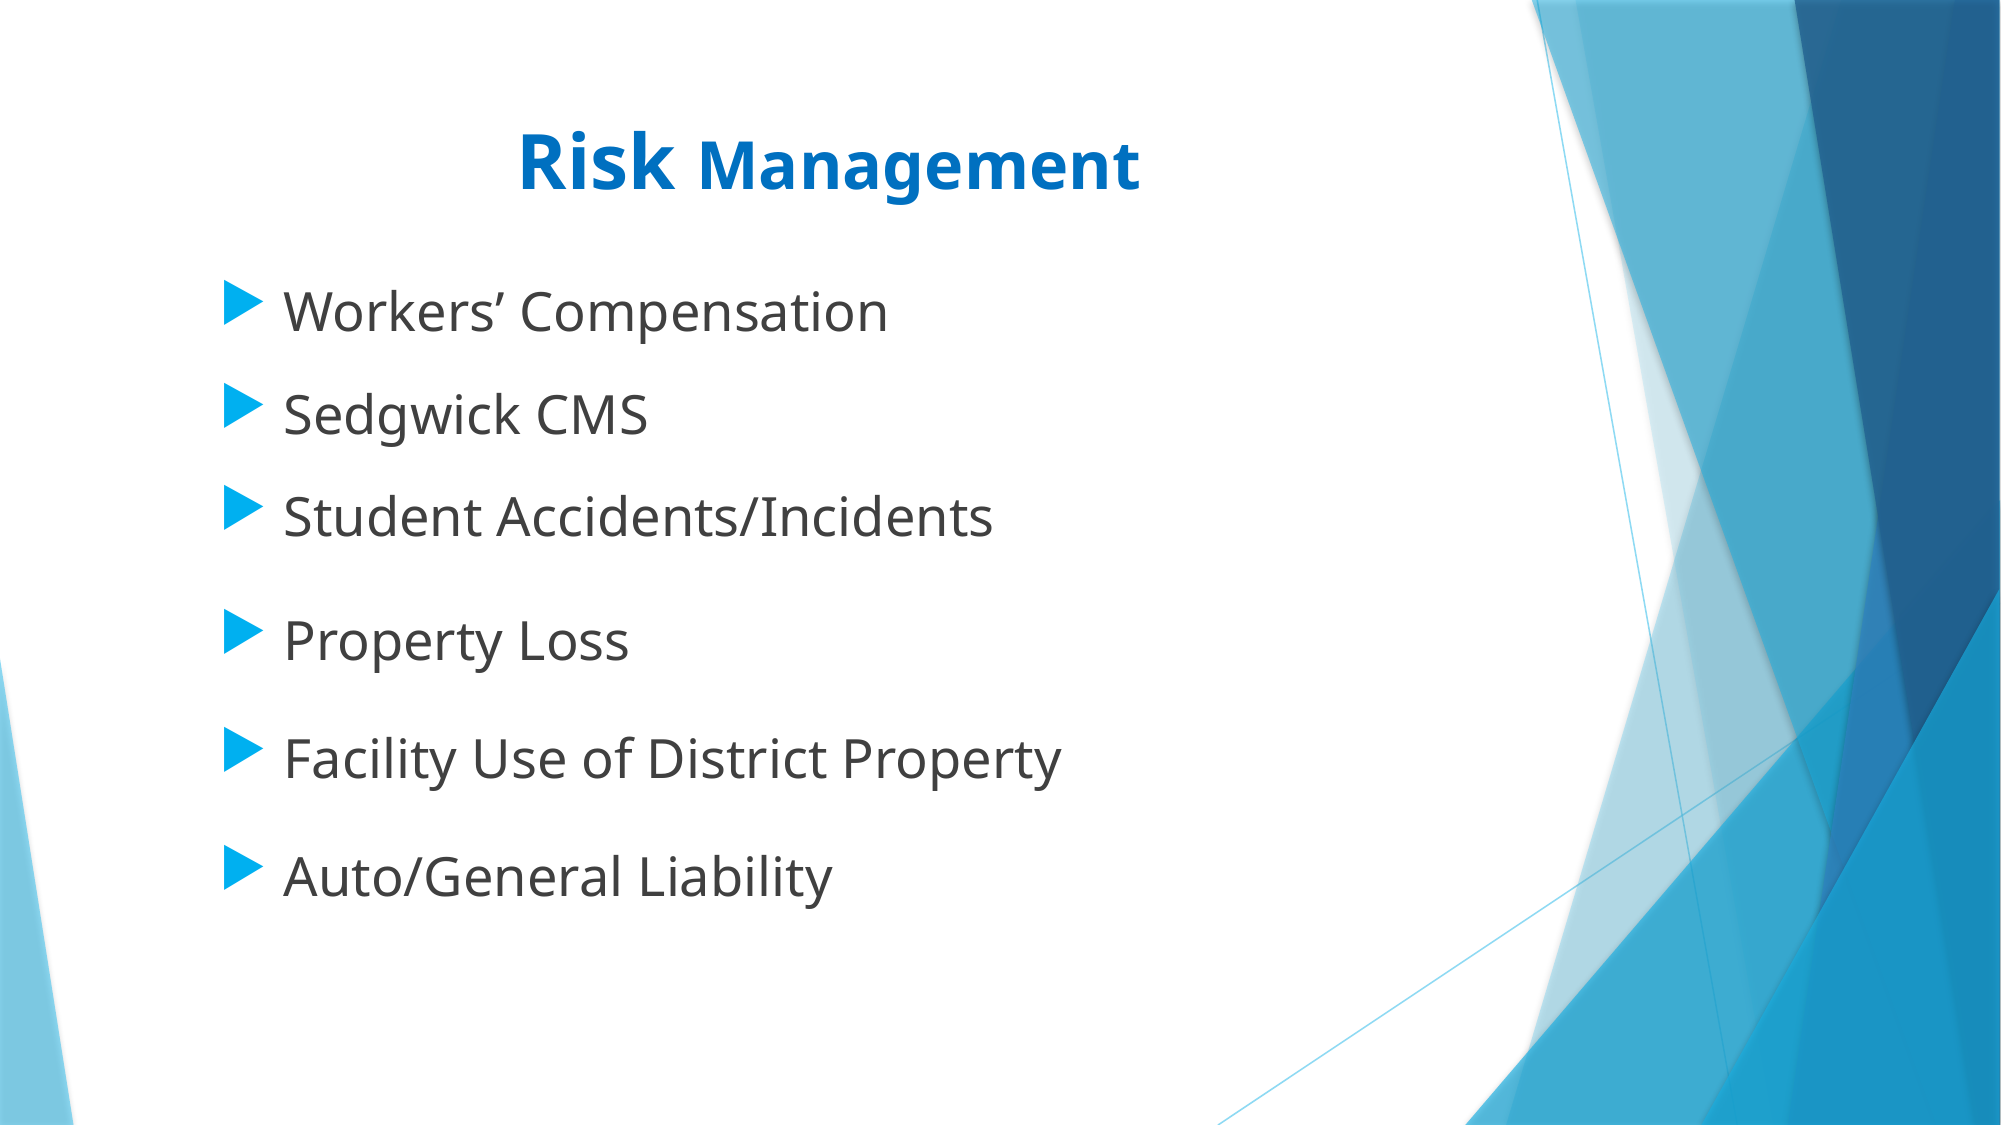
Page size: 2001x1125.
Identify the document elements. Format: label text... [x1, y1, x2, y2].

text_box Workers’ Compensation Sedgwick CMS Student Accidents/Incidents Property Loss Facility Use of District Property Auto/General Liability [129, 226, 1378, 959]
text_box Risk Management [354, 105, 1225, 214]
